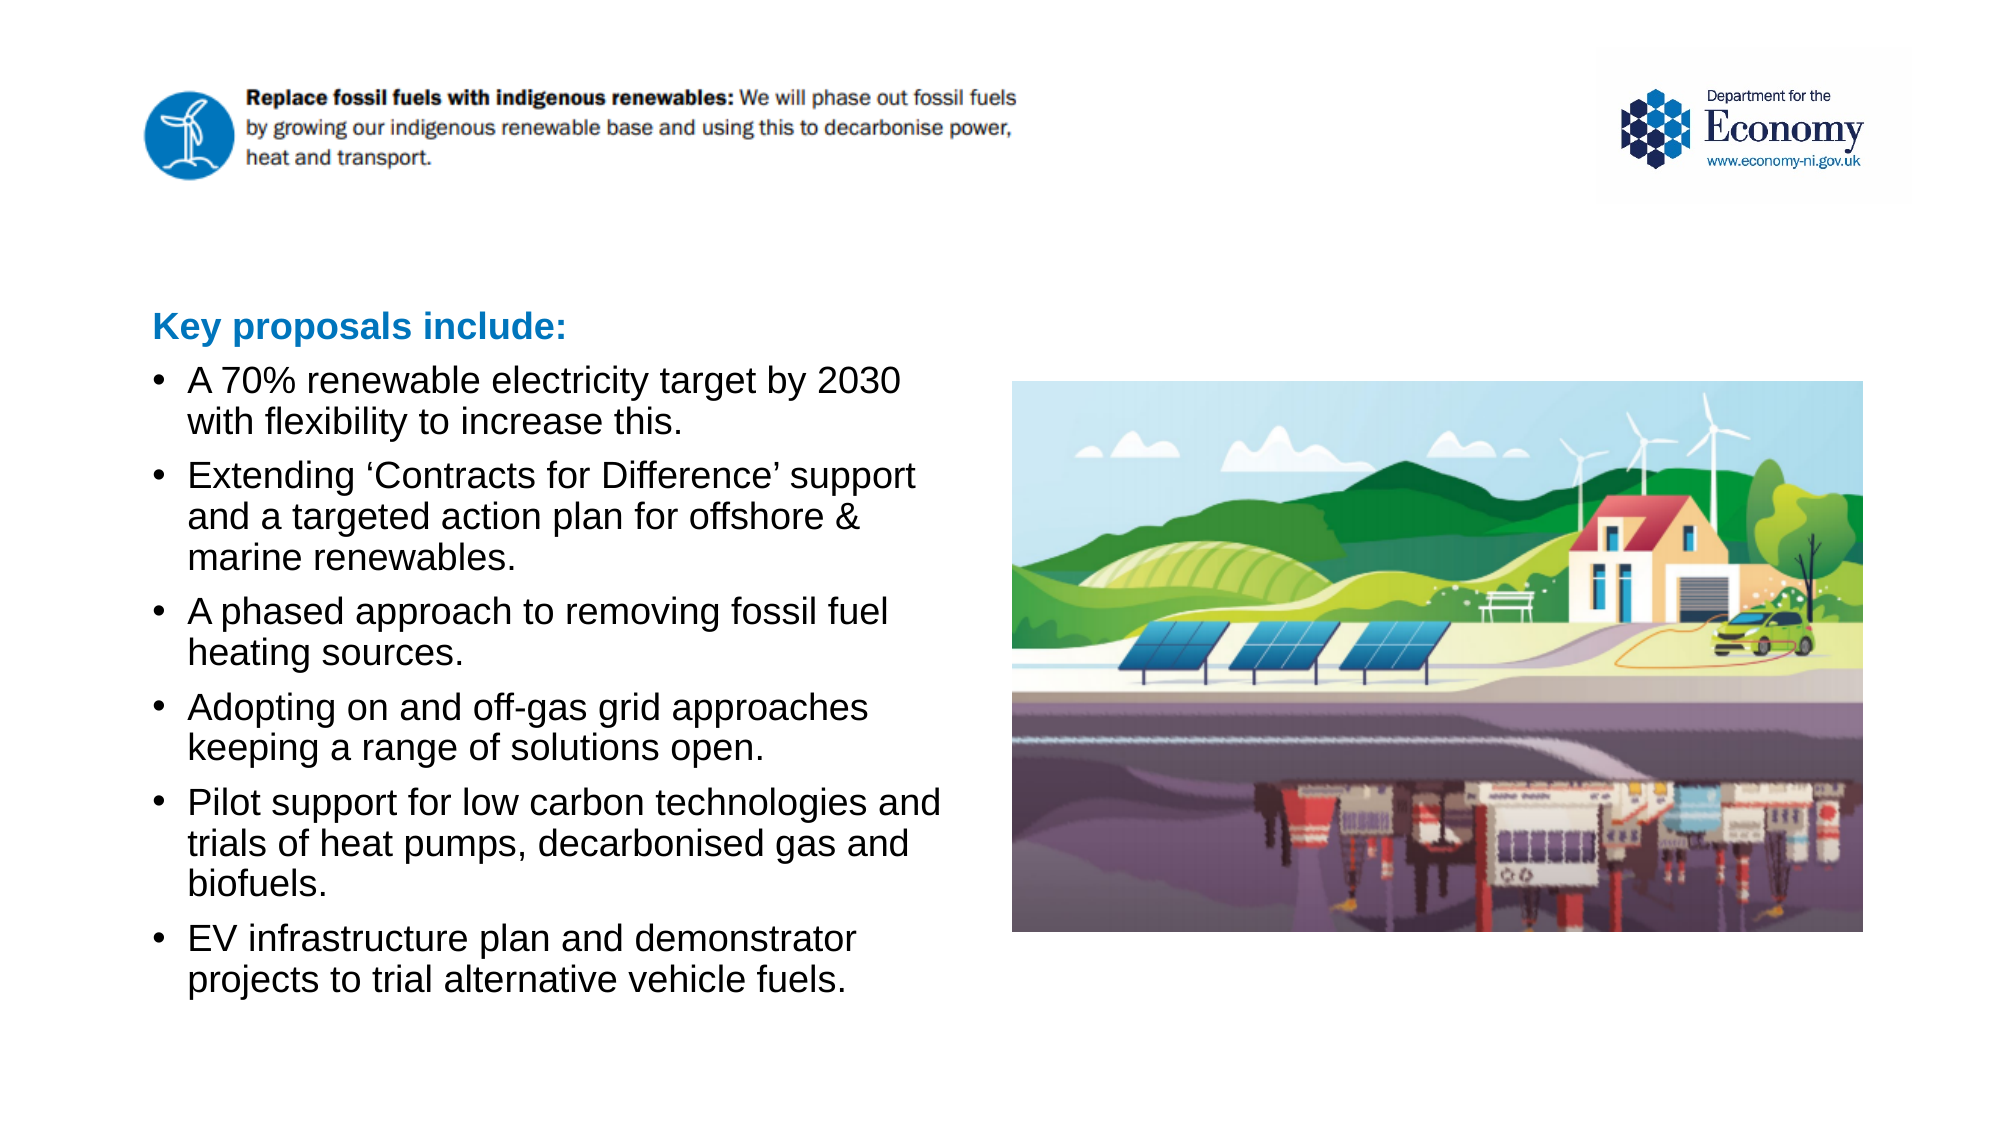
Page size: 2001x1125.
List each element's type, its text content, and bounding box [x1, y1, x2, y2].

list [1012, 381, 1863, 932]
list Key proposals include: A 70% renewable electricity target by 2030 with flexibility to increase this. Extending ‘Contracts for Difference’ support and a targeted action plan for offshore & marine renewables. A phased approach to removing fossil fuel heating sources. Adopting on and off-gas grid approaches keeping a range of solutions open. Pilot support for low carbon technologies and trials of heat pumps, decarbonised gas and biofuels. EV infrastructure plan and demonstrator projects to trial alternative vehicle fuels. [137, 299, 988, 1014]
picture [133, 80, 1024, 187]
picture [1596, 47, 1912, 204]
